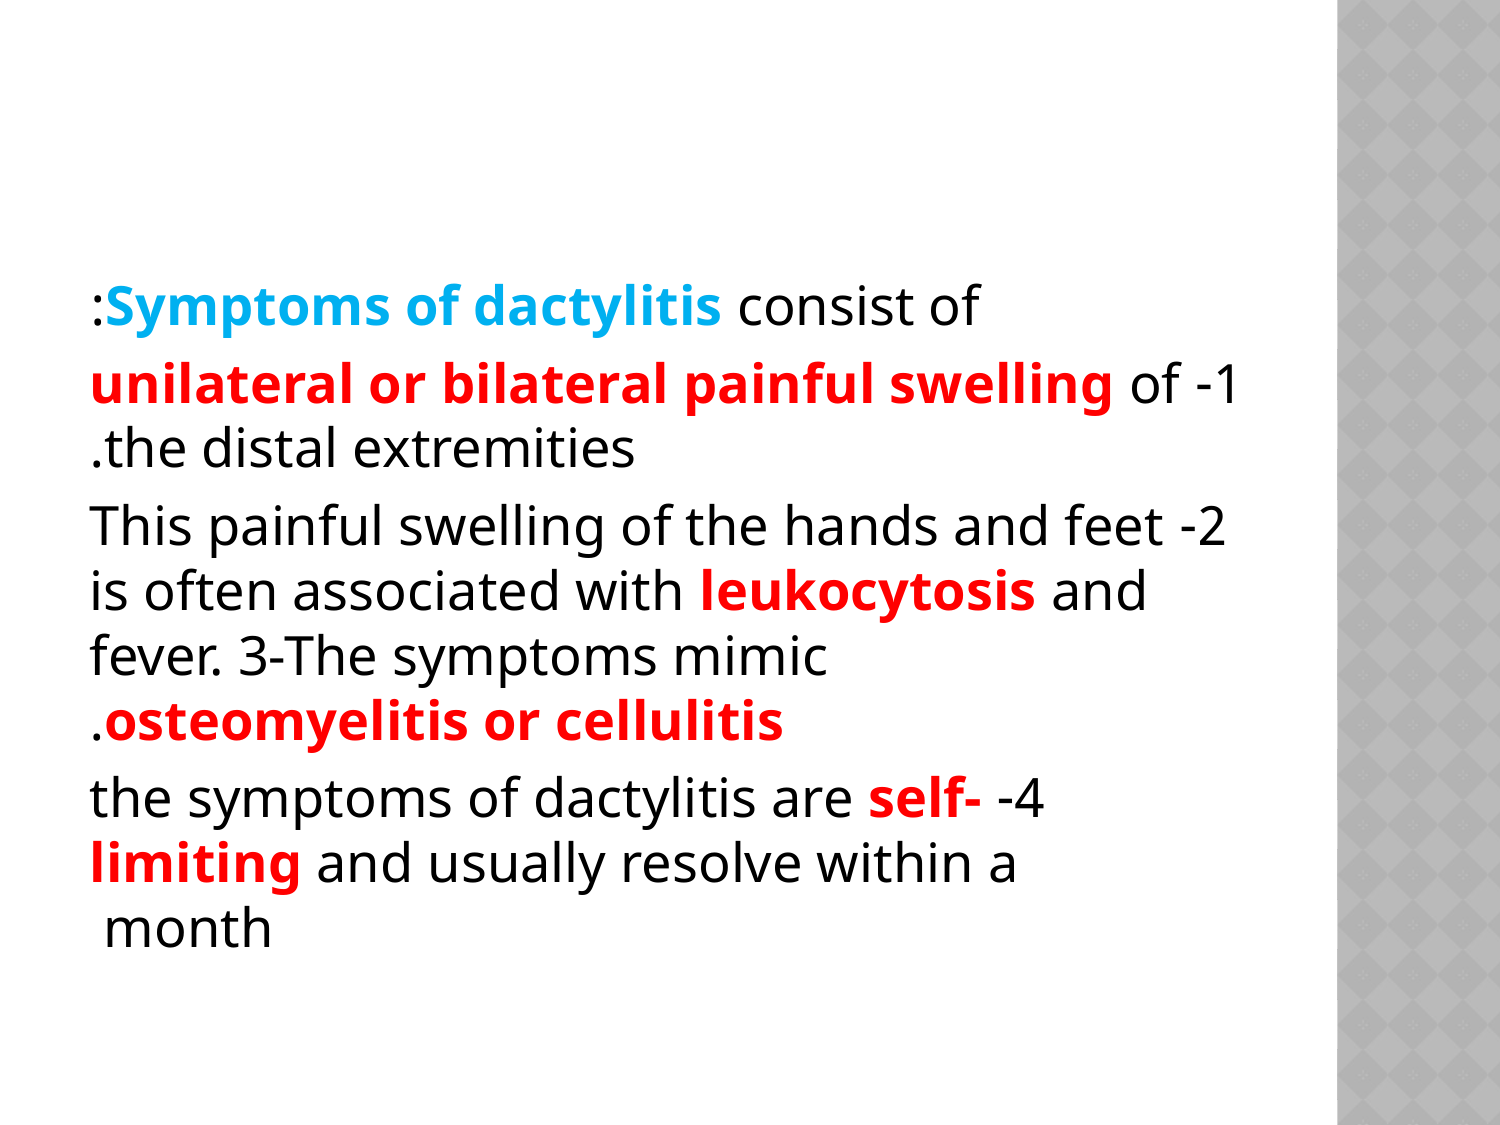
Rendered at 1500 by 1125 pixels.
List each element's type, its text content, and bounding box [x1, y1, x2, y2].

list Symptoms of dactylitis consist of: 1- unilateral or bilateral painful swelling of the distal extremities. 2- This painful swelling of the hands and feet is often associated with leukocytosis and fever. 3-The symptoms mimic osteomyelitis or cellulitis. 4- the symptoms of dactylitis are self-limiting and usually resolve within a month [75, 264, 1263, 1059]
